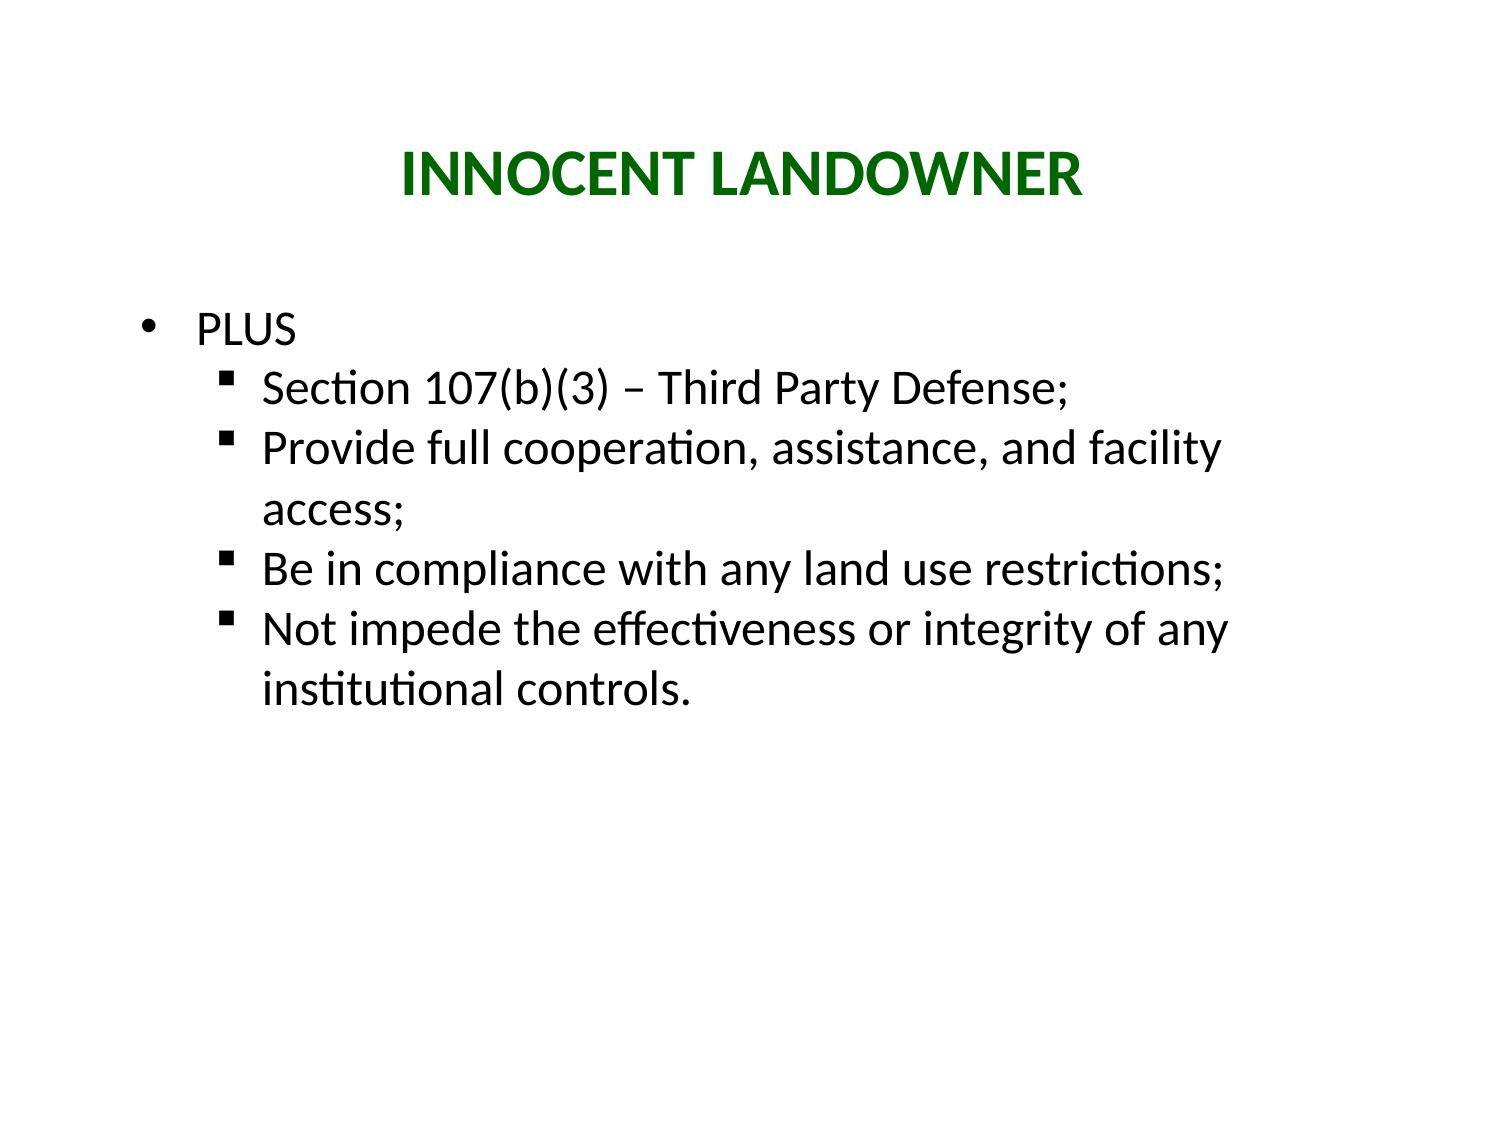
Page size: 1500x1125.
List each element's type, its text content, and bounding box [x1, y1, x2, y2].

title Innocent Landowner [75, 75, 1425, 263]
list PLUS Section 107(b)(3) – Third Party Defense; Provide full cooperation, assistance, and facility access; Be in compliance with any land use restrictions; Not impede the effectiveness or integrity of any institutional controls. [125, 287, 1263, 863]
